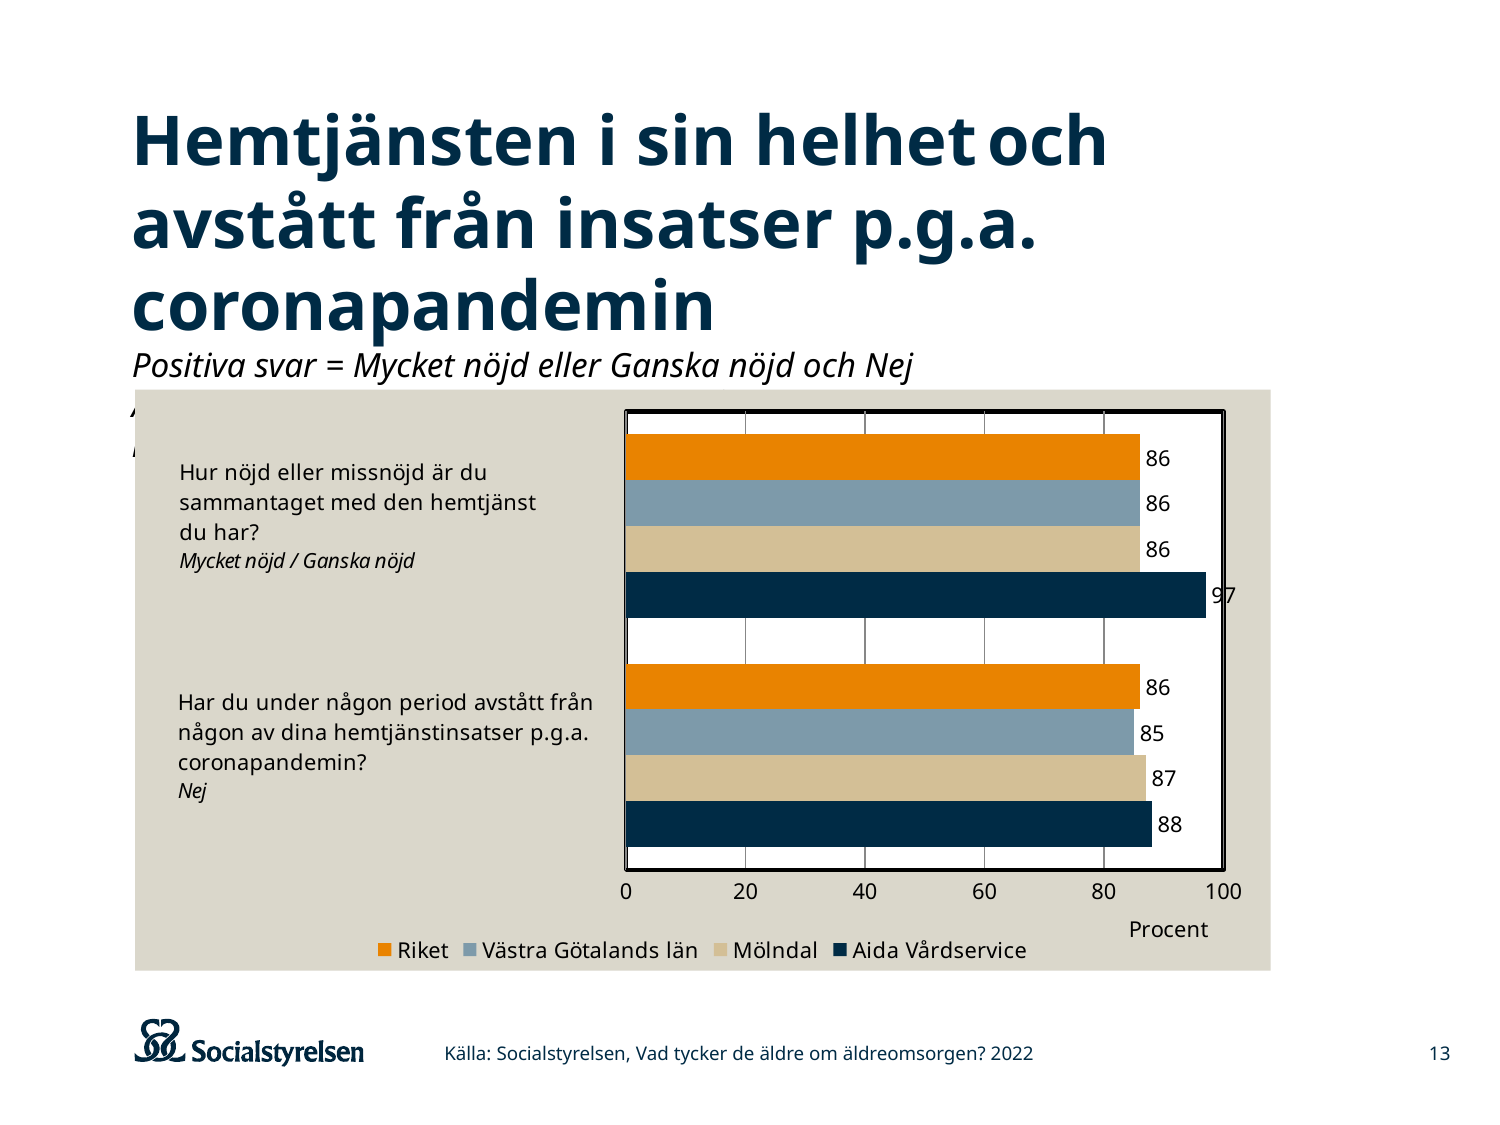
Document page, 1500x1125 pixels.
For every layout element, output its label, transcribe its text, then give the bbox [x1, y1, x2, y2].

footer Källa: Socialstyrelsen, Vad tycker de äldre om äldreomsorgen? 2022 [444, 1032, 1110, 1077]
title Hemtjänsten i sin helhet och avstått från insatser p.g.a. coronapandemin Positiva svar = Mycket nöjd eller Ganska nöjd och Nej Andel positiva svar i verksamheten/området jämfört med kommunen, länet och riket [131, 97, 1365, 390]
chart [134, 389, 1271, 971]
slide_number 13 [1379, 1032, 1451, 1077]
